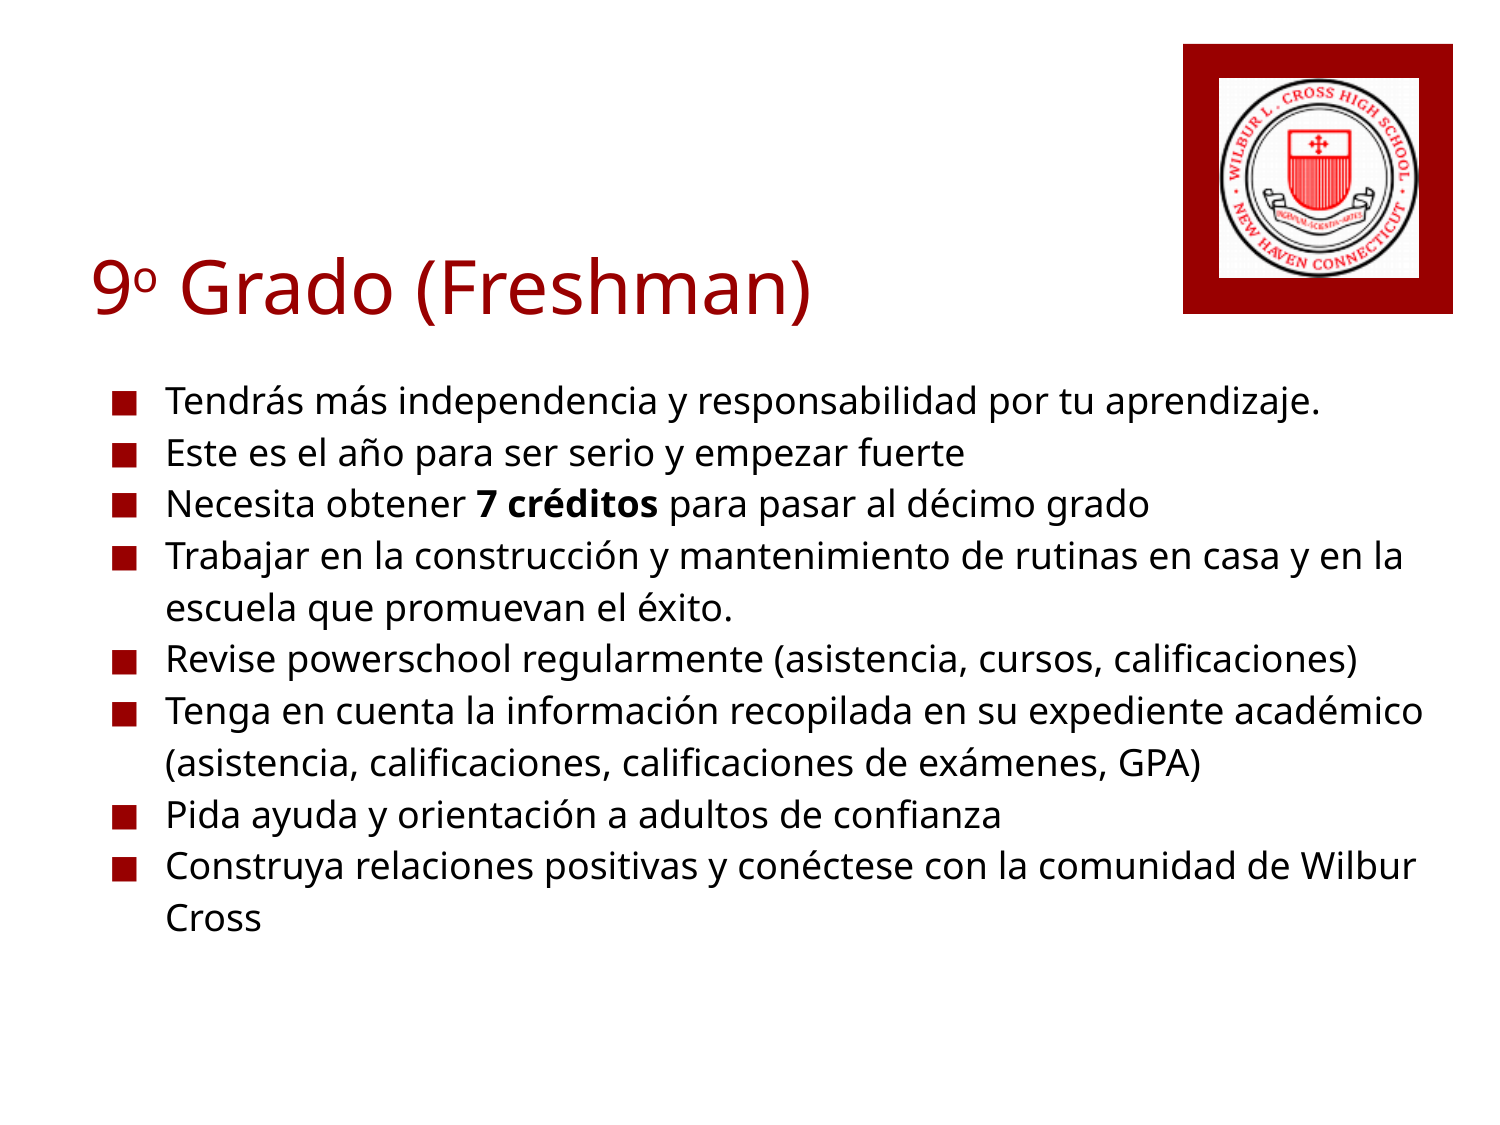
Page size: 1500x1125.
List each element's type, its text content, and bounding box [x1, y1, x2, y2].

picture [1219, 78, 1419, 278]
list Tendrás más independencia y responsabilidad por tu aprendizaje. Este es el año para ser serio y empezar fuerte Necesita obtener 7 créditos para pasar al décimo grado Trabajar en la construcción y mantenimiento de rutinas en casa y en la escuela que promuevan el éxito. Revise powerschool regularmente (asistencia, cursos, calificaciones) Tenga en cuenta la información recopilada en su expediente académico (asistencia, calificaciones, calificaciones de exámenes, GPA) Pida ayuda y orientación a adultos de confianza Construya relaciones positivas y conéctese con la comunidad de Wilbur Cross [75, 362, 1449, 1005]
title 9o Grado (Freshman) [75, 149, 1143, 338]
